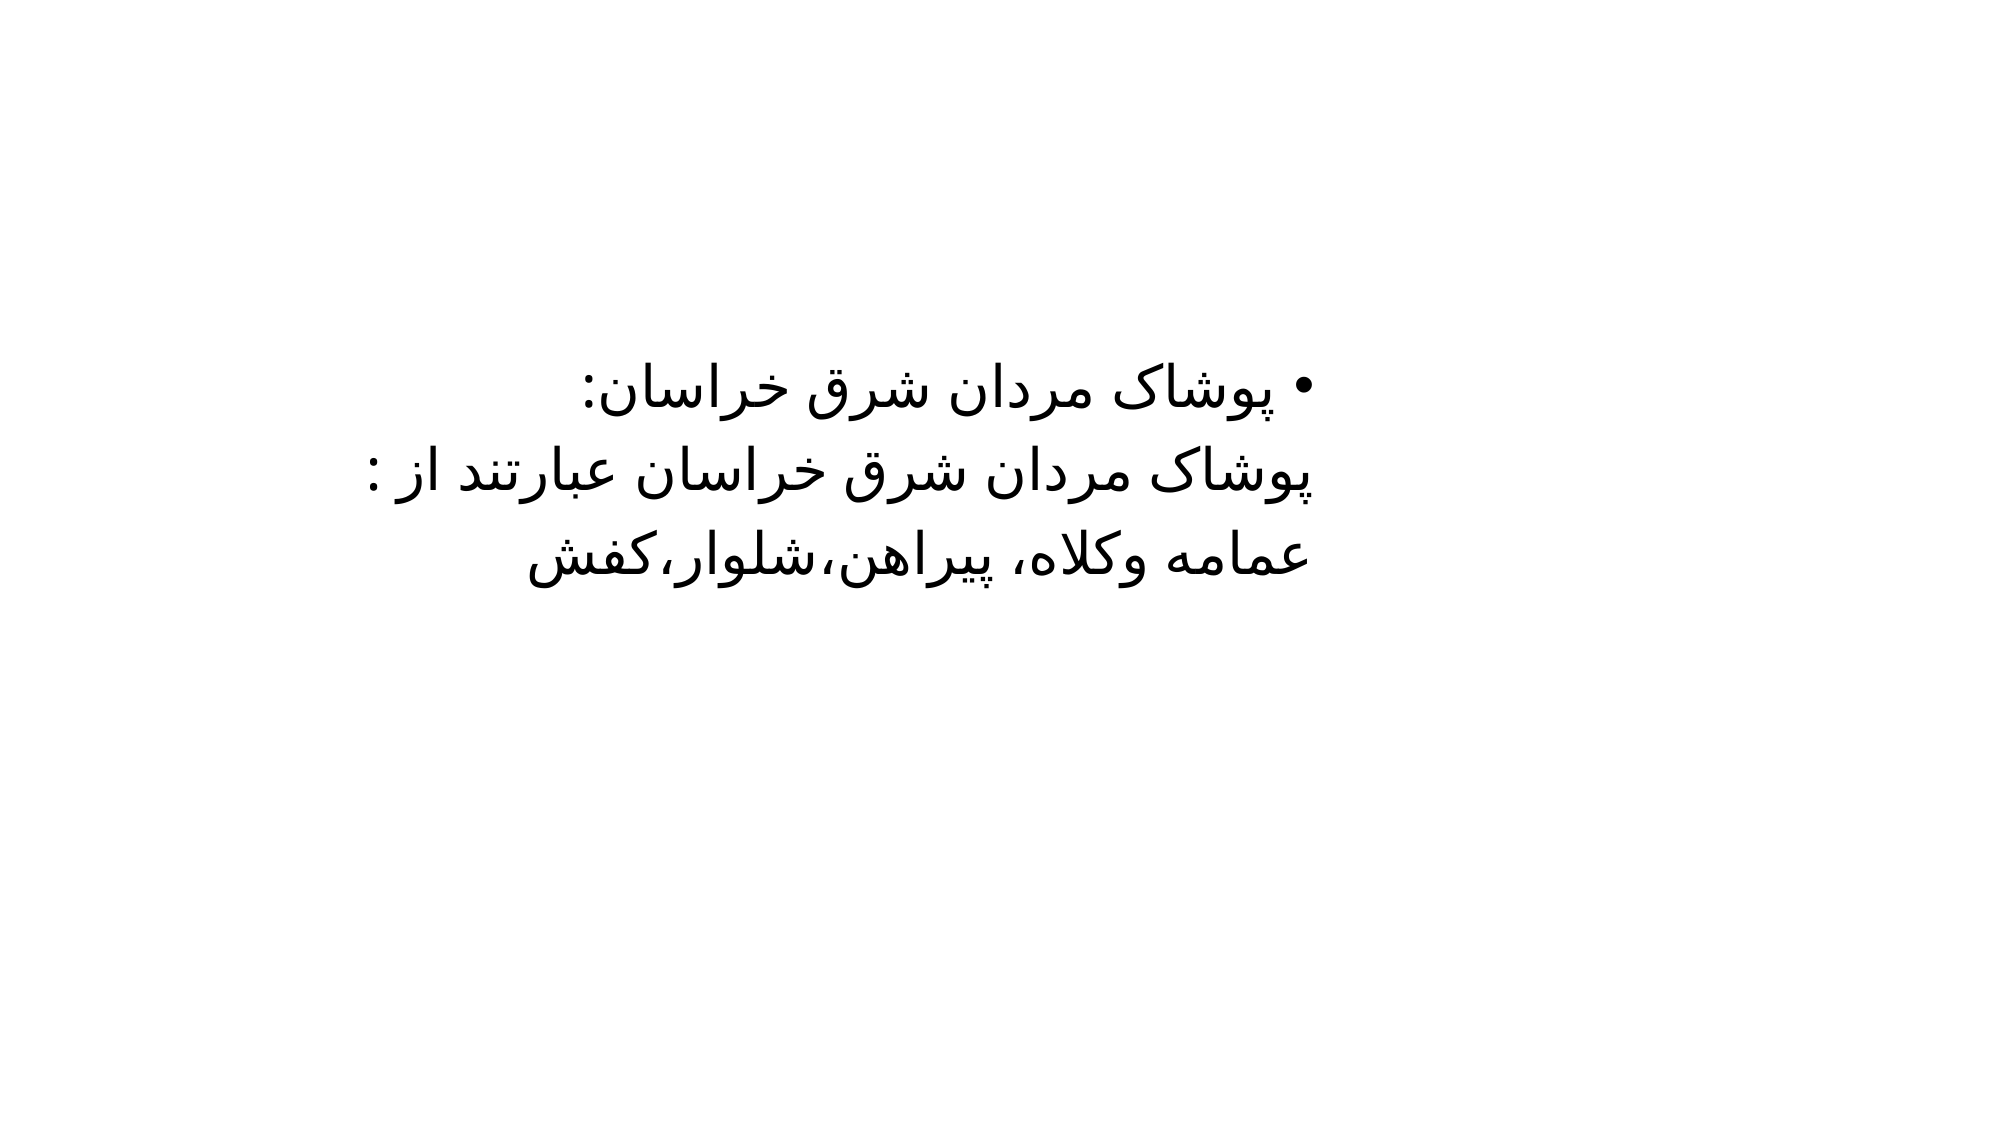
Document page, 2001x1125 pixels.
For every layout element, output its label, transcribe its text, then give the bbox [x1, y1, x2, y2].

list پوشاک مردان شرق خراسان: پوشاک مردان شرق خراسان عبارتند از : عمامه وکلاه، پیراهن،شلوار،کفش [0, 349, 1330, 1064]
